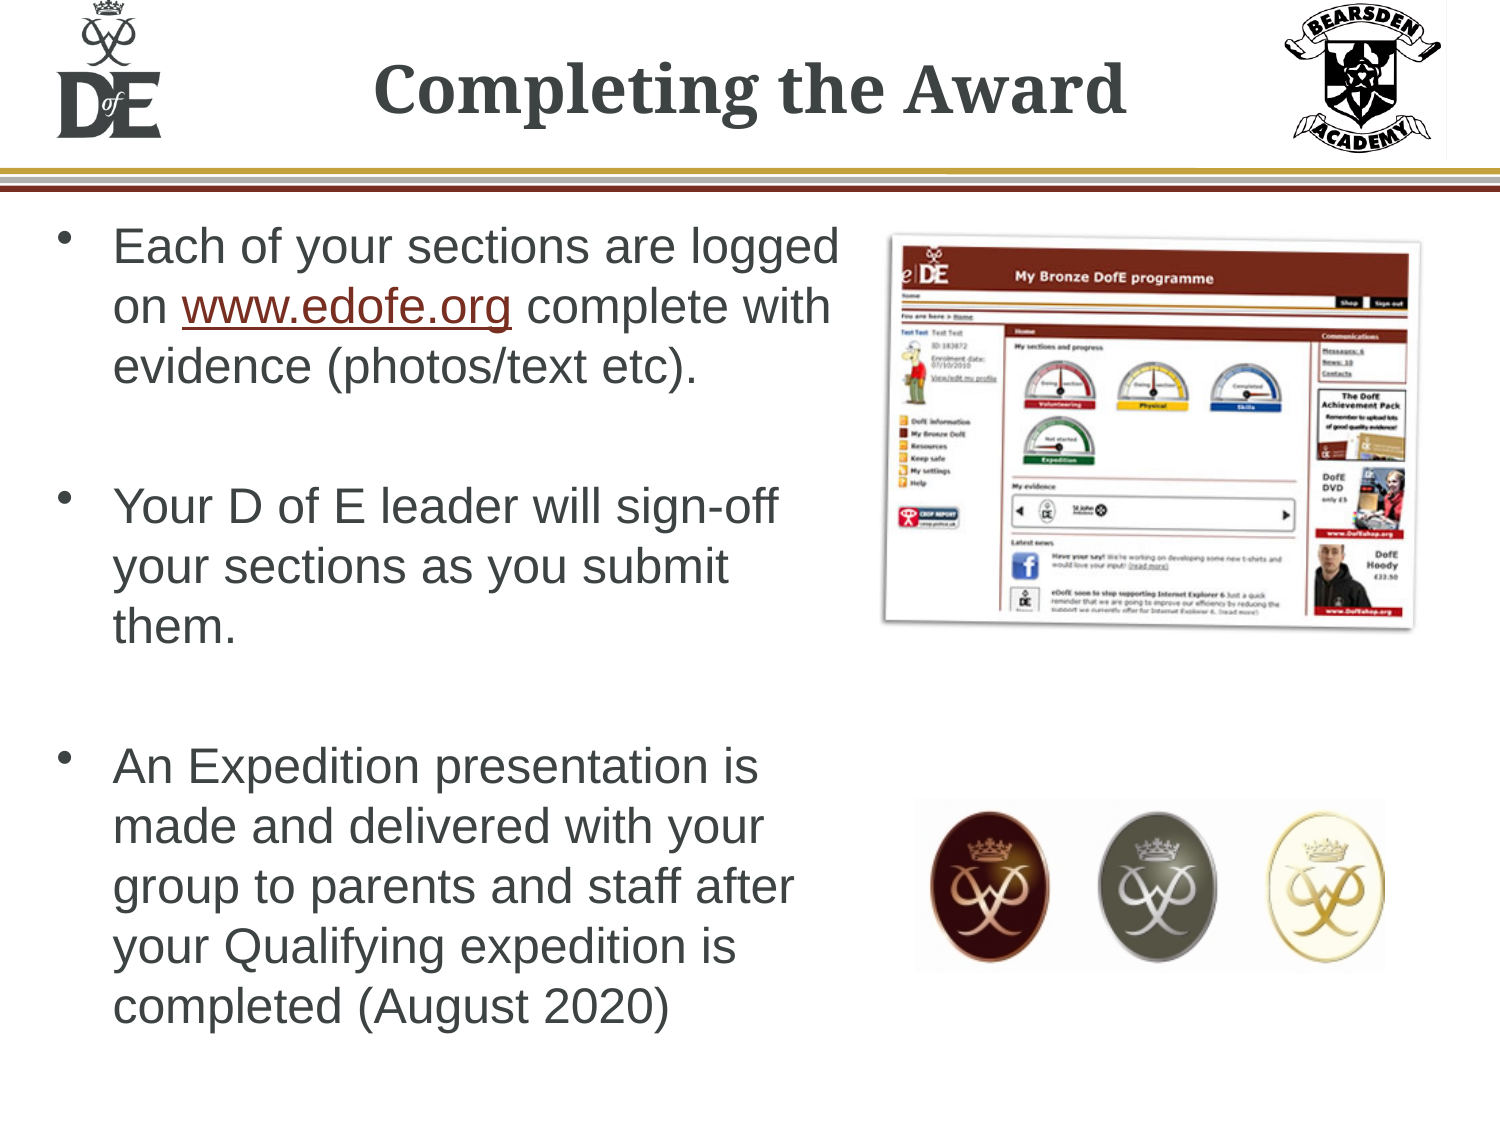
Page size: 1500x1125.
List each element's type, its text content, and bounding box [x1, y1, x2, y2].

text_box [19, 0, 650, 244]
picture [915, 798, 1385, 973]
picture [879, 231, 1424, 636]
list Each of your sections are logged on www.edofe.org complete with evidence (photos/text etc). Your D of E leader will sign-off your sections as you submit them. An Expedition presentation is made and delivered with your group to parents and staff after your Qualifying expedition is completed (August 2020) [41, 206, 880, 1124]
title Completing the Award [650, 0, 1459, 173]
picture [55, 0, 169, 154]
picture [1281, 0, 1448, 162]
